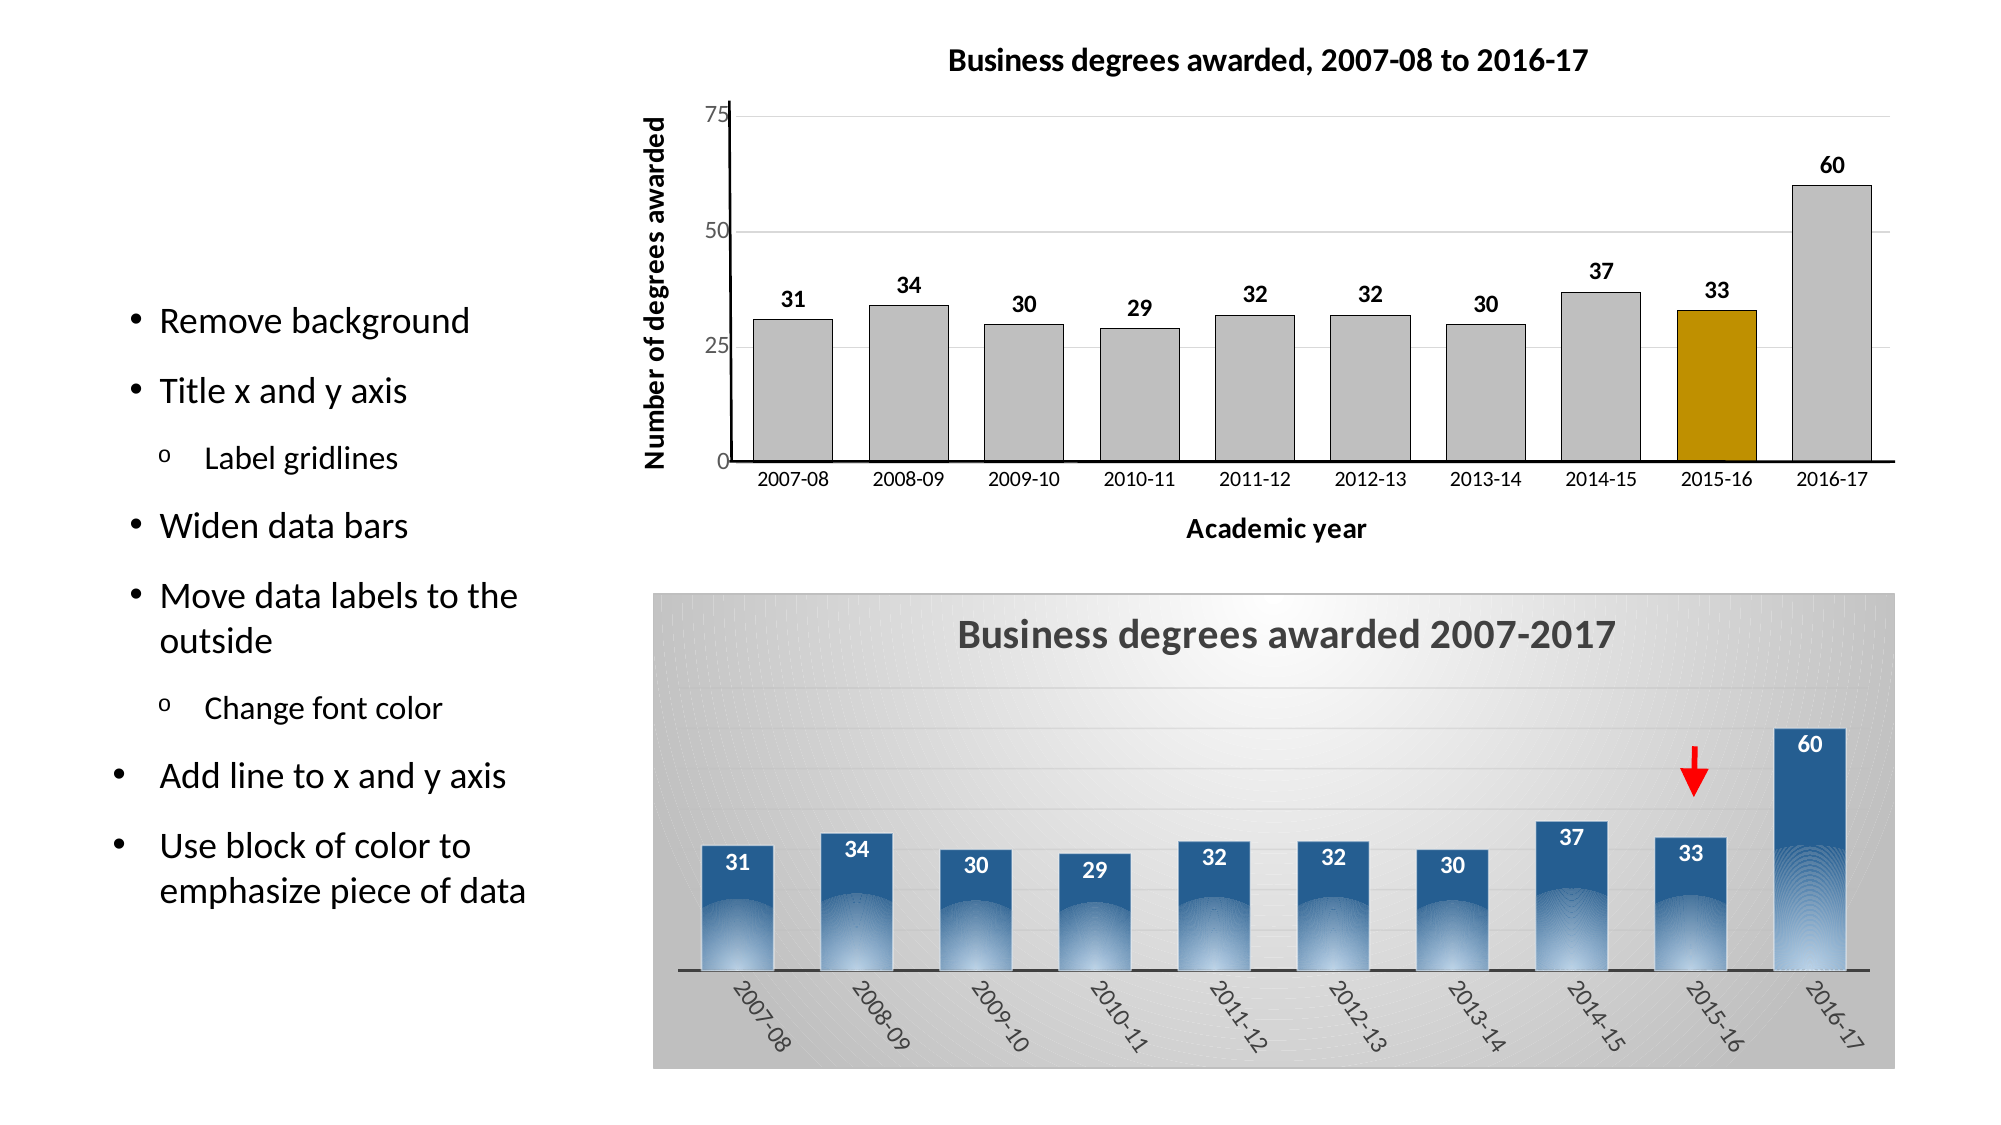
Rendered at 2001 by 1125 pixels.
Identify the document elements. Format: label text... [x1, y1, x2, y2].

text_box Remove background Title x and y axis Label gridlines Widen data bars Move data labels to the outside Change font color Add line to x and y axis Use block of color to emphasize piece of data [98, 288, 545, 919]
chart [652, 593, 1896, 1069]
chart [619, 31, 1913, 562]
